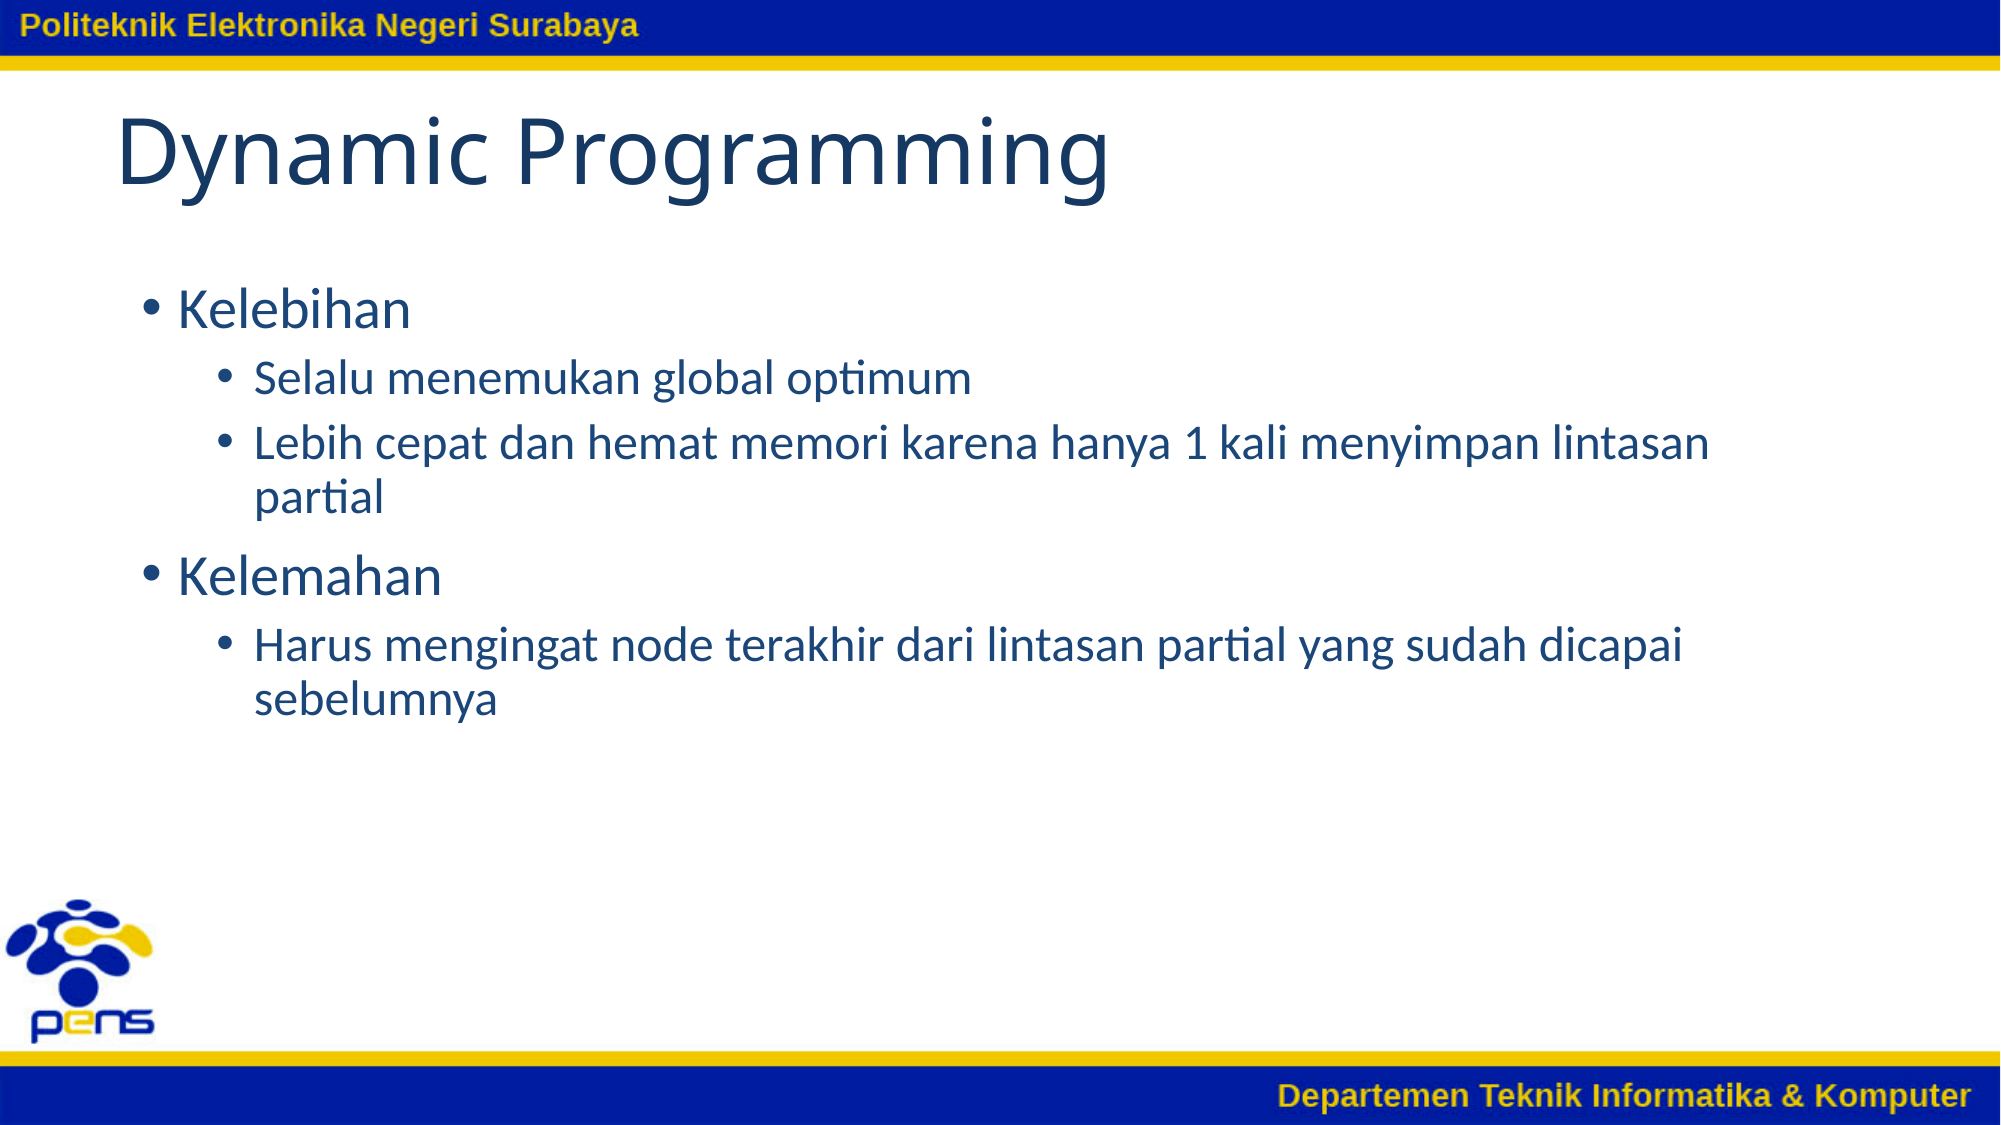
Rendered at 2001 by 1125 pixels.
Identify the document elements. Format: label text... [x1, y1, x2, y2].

title Dynamic Programming [99, 61, 1550, 249]
list Kelebihan Selalu menemukan global optimum Lebih cepat dan hemat memori karena hanya 1 kali menyimpan lintasan partial Kelemahan Harus mengingat node terakhir dari lintasan partial yang sudah dicapai sebelumnya [126, 270, 1827, 834]
picture [0, 0, 2001, 1125]
